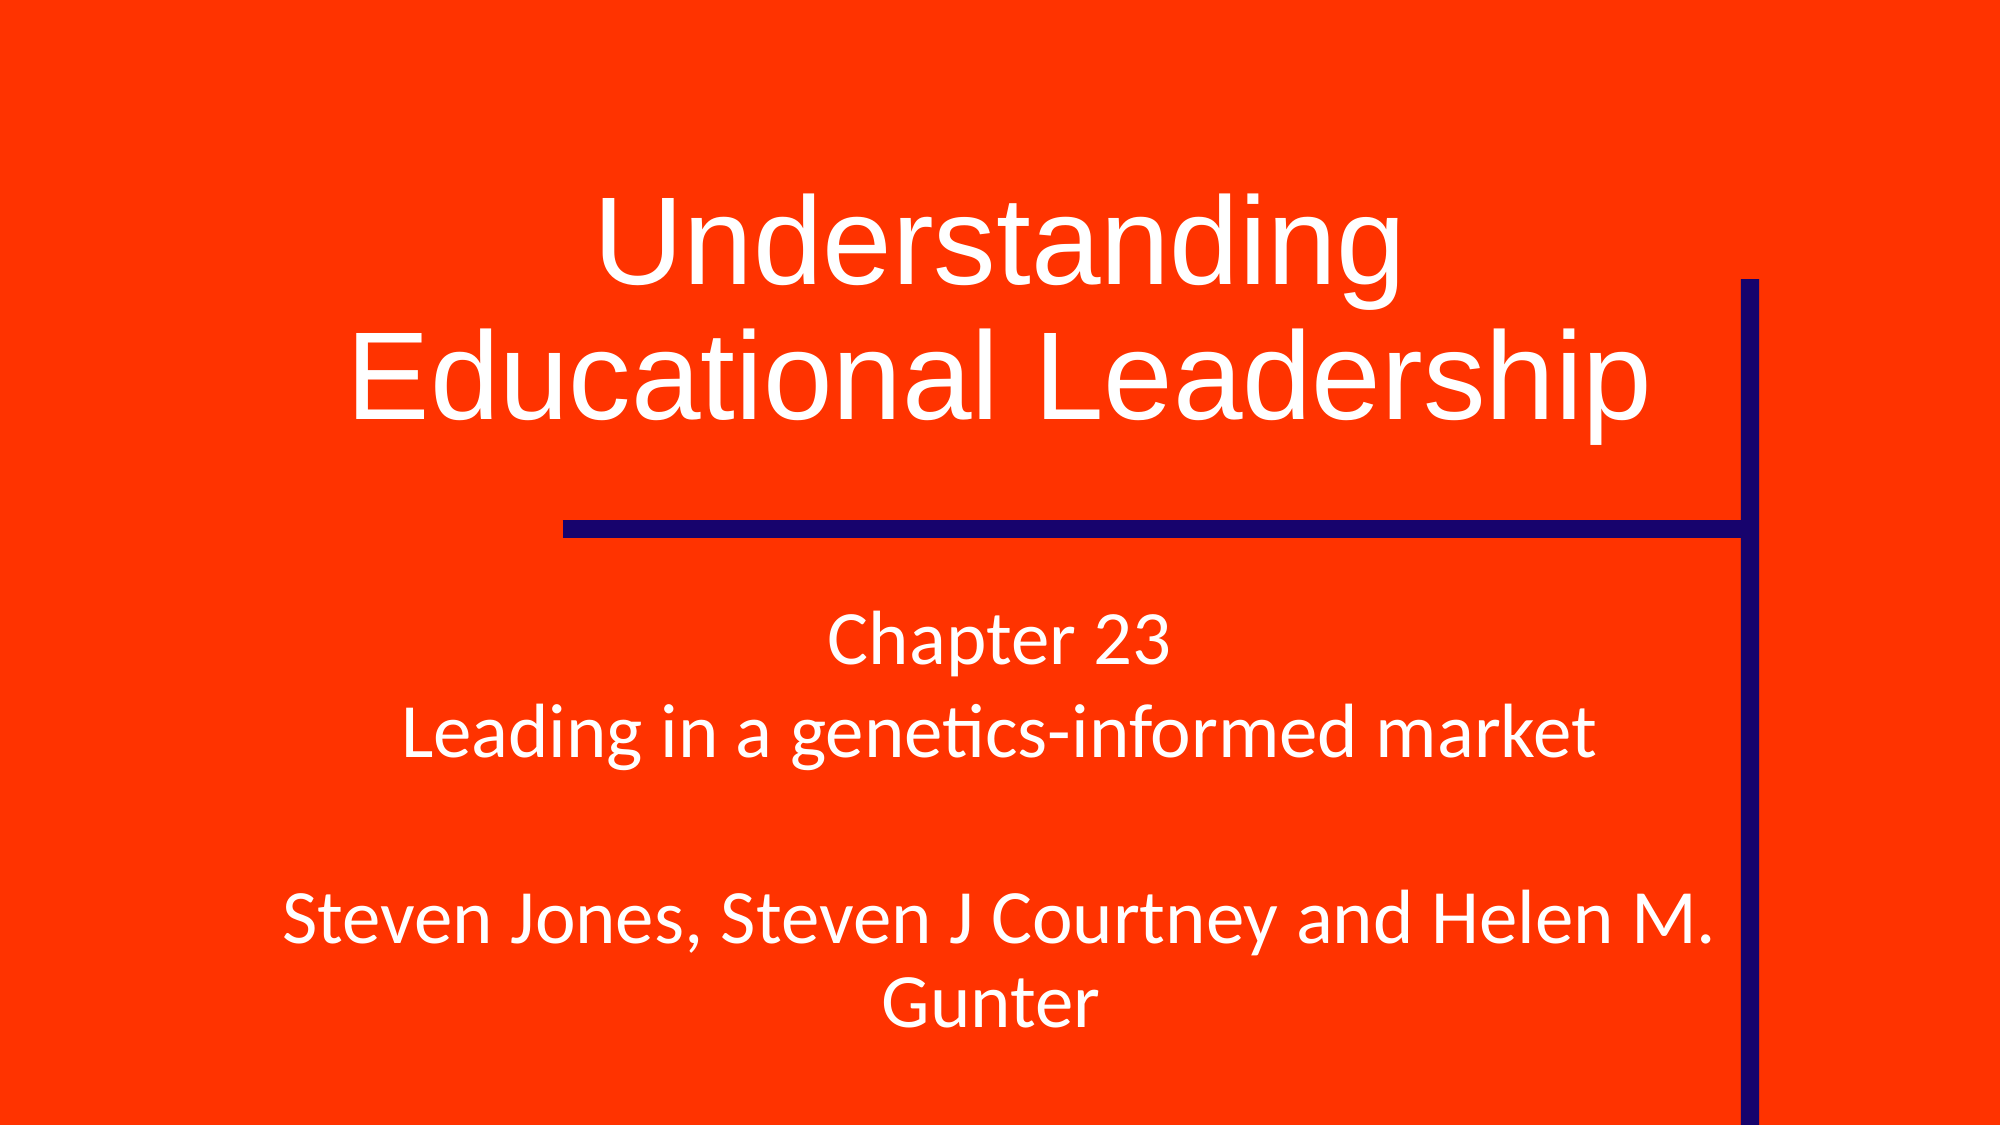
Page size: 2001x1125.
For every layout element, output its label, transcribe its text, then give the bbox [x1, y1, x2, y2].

title Understanding Educational Leadership [249, 104, 1750, 455]
subtitle Chapter 23 Leading in a genetics-informed market Steven Jones, Steven J Courtney and Helen M. Gunter [249, 590, 1740, 1055]
